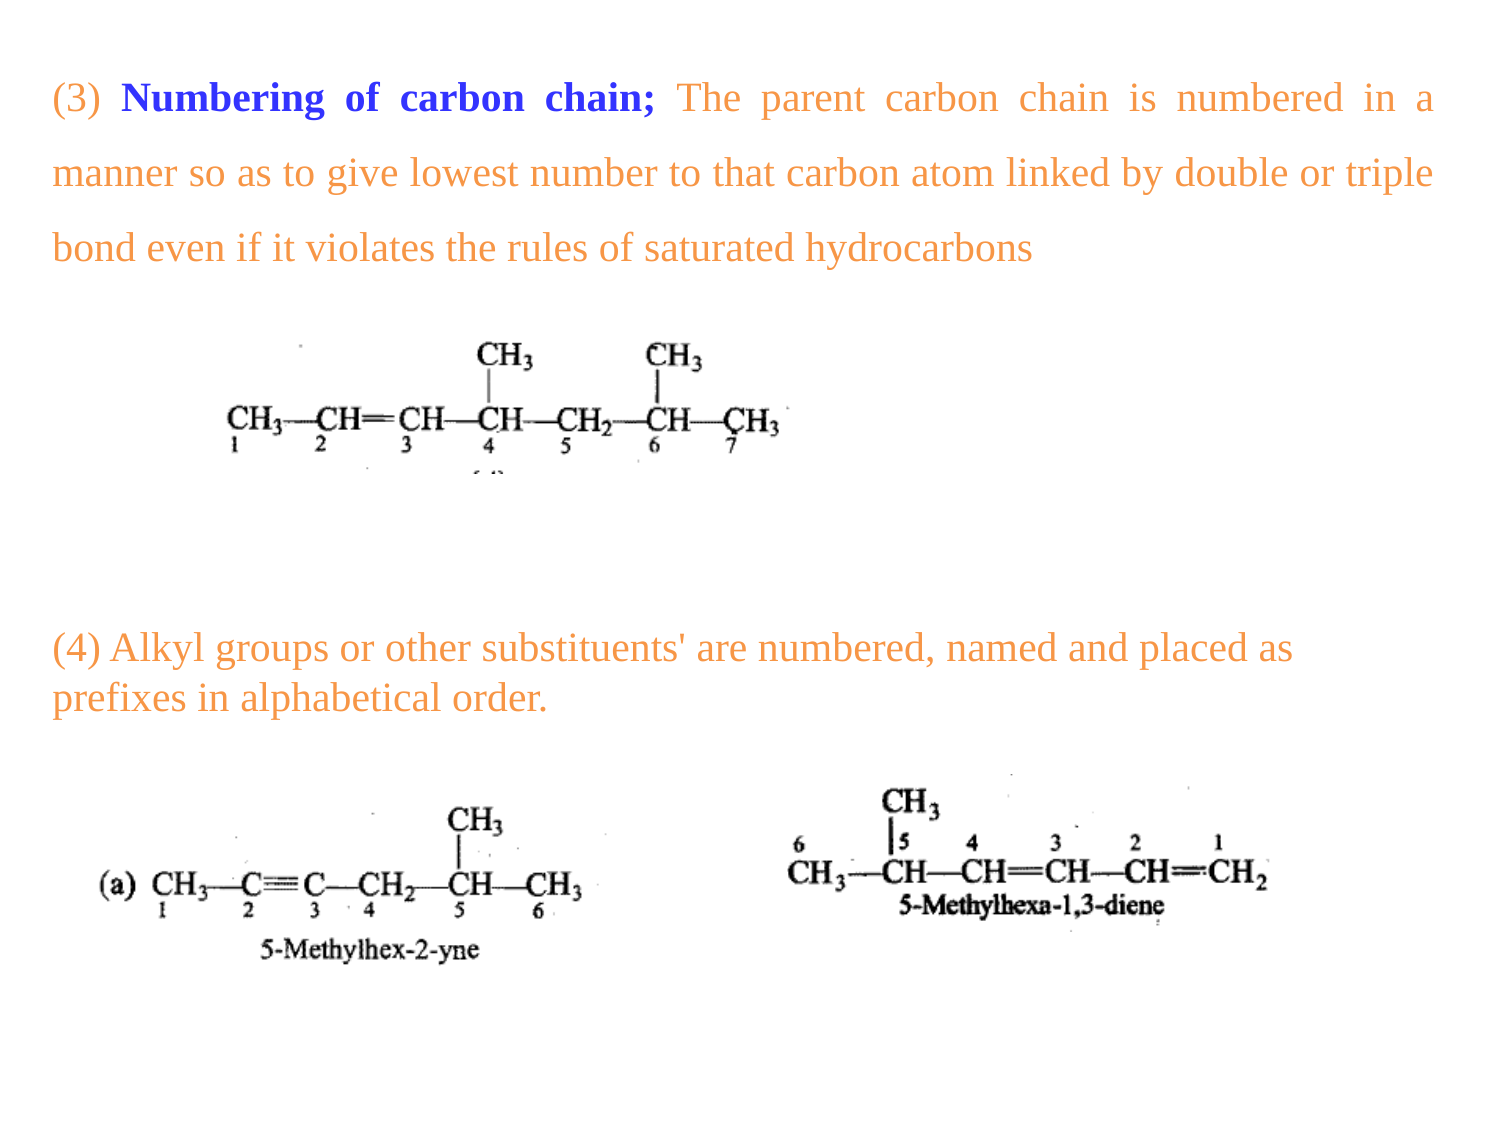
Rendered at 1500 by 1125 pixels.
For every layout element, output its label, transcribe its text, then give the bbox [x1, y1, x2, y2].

picture [174, 337, 793, 474]
picture [787, 774, 1282, 932]
picture [87, 799, 638, 985]
text_box (4) Alkyl groups or other substituents' are numbered, named and placed as prefixes in alphabetical order. [37, 612, 1450, 728]
text_box (3) Numbering of carbon chain; The parent carbon chain is numbered in a manner so as to give lowest number to that carbon atom linked by double or triple bond even if it violates the rules of saturated hydrocarbons [37, 37, 1450, 278]
